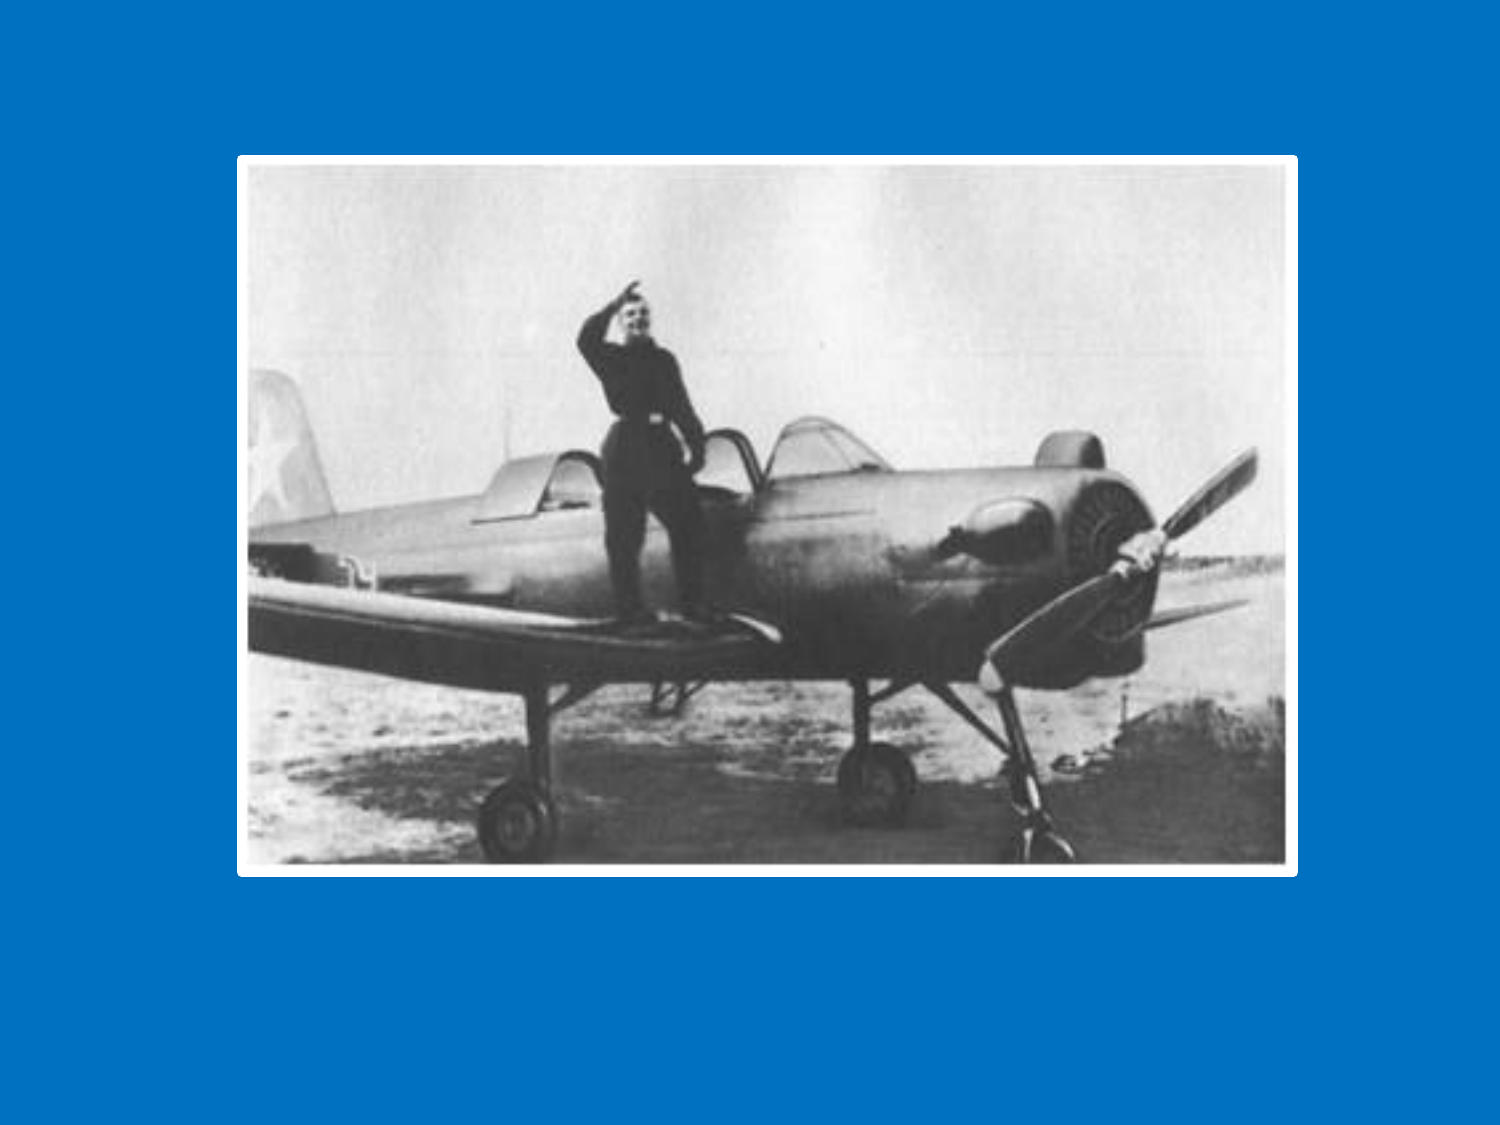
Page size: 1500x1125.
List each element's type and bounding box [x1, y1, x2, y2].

picture [245, 163, 1290, 868]
